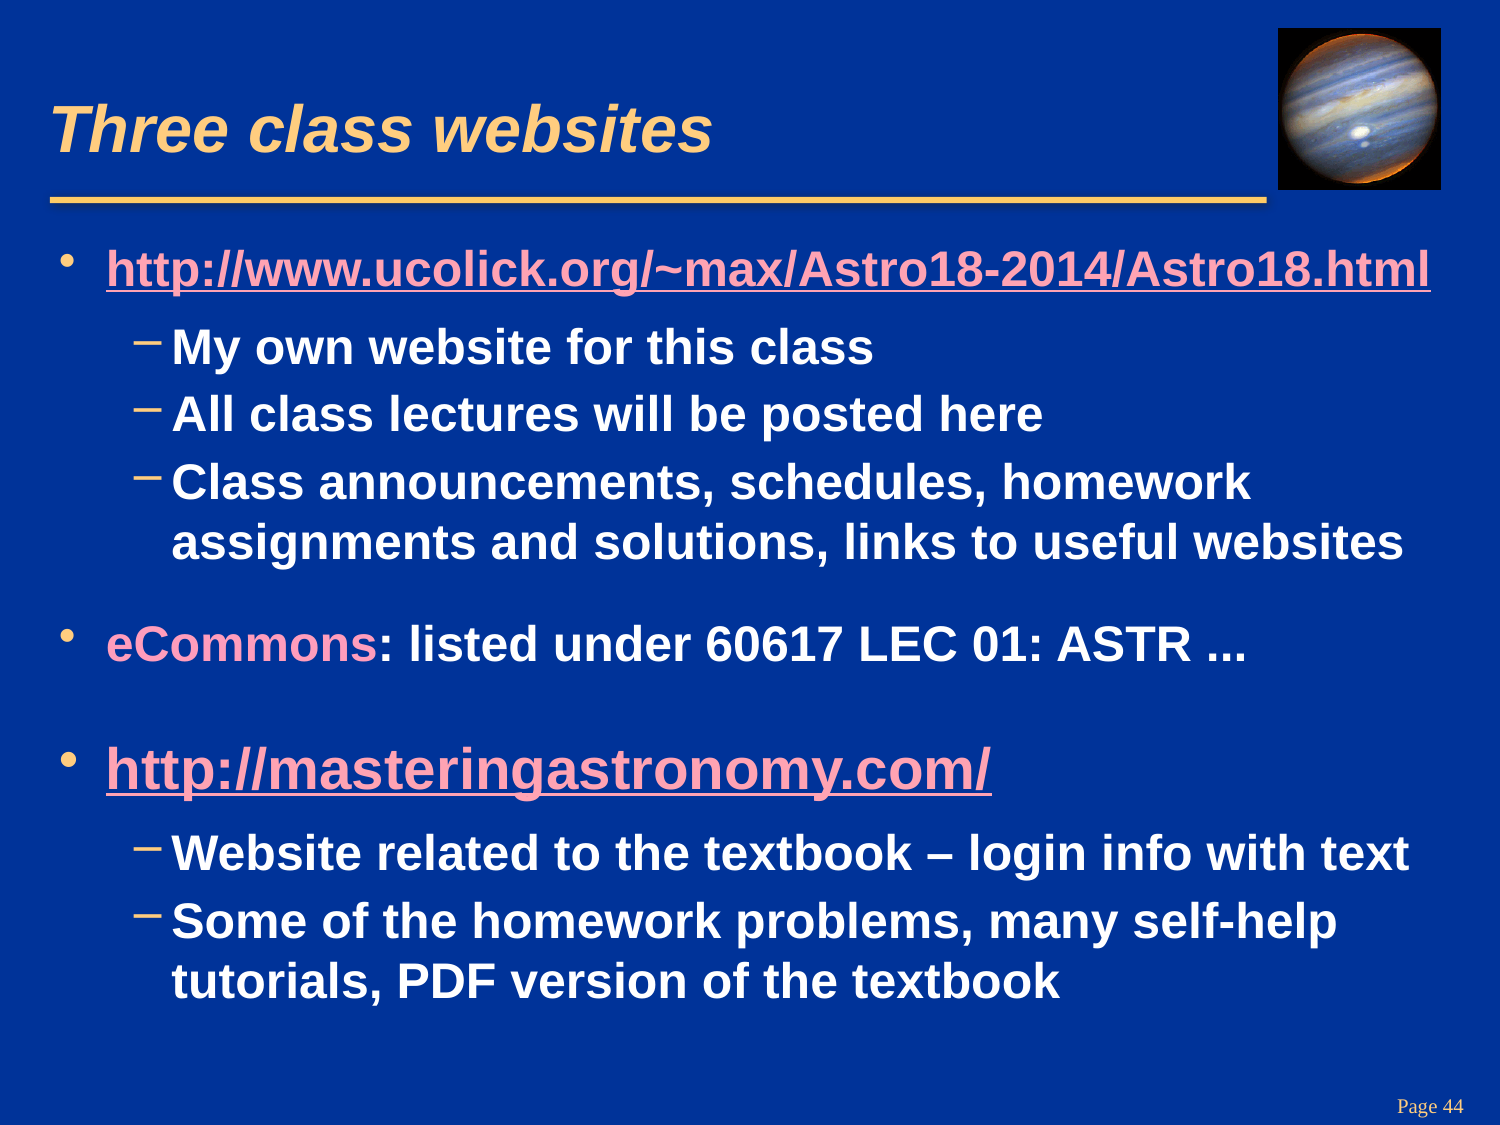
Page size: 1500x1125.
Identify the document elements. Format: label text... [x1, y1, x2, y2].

title Three class websites [33, 19, 1209, 233]
picture [1278, 28, 1441, 190]
list http://www.ucolick.org/~max/Astro18-2014/Astro18.html My own website for this class All class lectures will be posted here Class announcements, schedules, homework assignments and solutions, links to useful websites eCommons: listed under 60617 LEC 01: ASTR ... http://masteringastronomy.com/ Website related to the textbook – login info with text Some of the homework problems, many self-help tutorials, PDF version of the textbook [43, 228, 1477, 1030]
